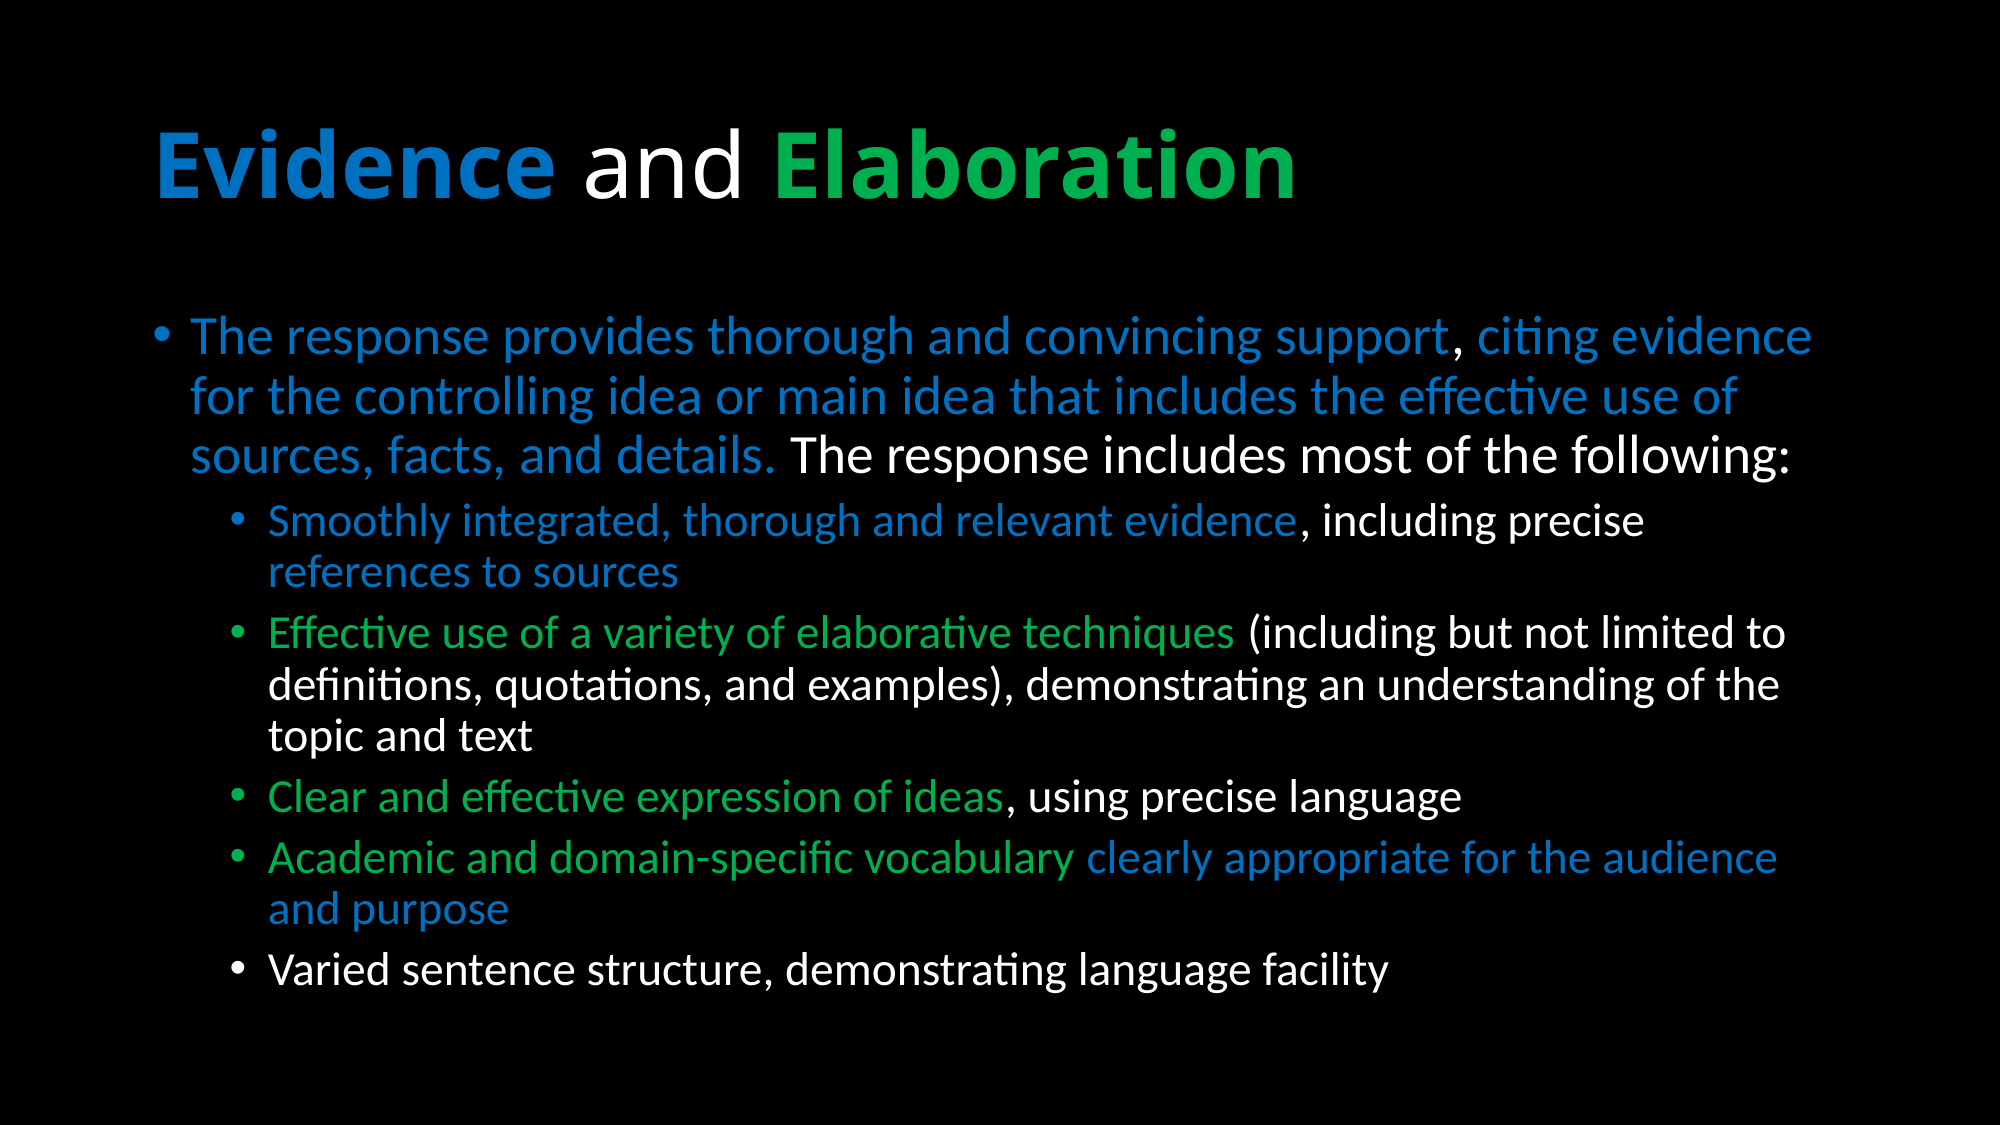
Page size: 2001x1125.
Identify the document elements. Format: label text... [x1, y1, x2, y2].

list The response provides thorough and convincing support, citing evidence for the controlling idea or main idea that includes the effective use of sources, facts, and details. The response includes most of the following: Smoothly integrated, thorough and relevant evidence, including precise references to sources Effective use of a variety of elaborative techniques (including but not limited to definitions, quotations, and examples), demonstrating an understanding of the topic and text Clear and effective expression of ideas, using precise language Academic and domain-specific vocabulary clearly appropriate for the audience and purpose Varied sentence structure, demonstrating language facility [137, 299, 1863, 1014]
title Evidence and Elaboration [137, 59, 1863, 278]
